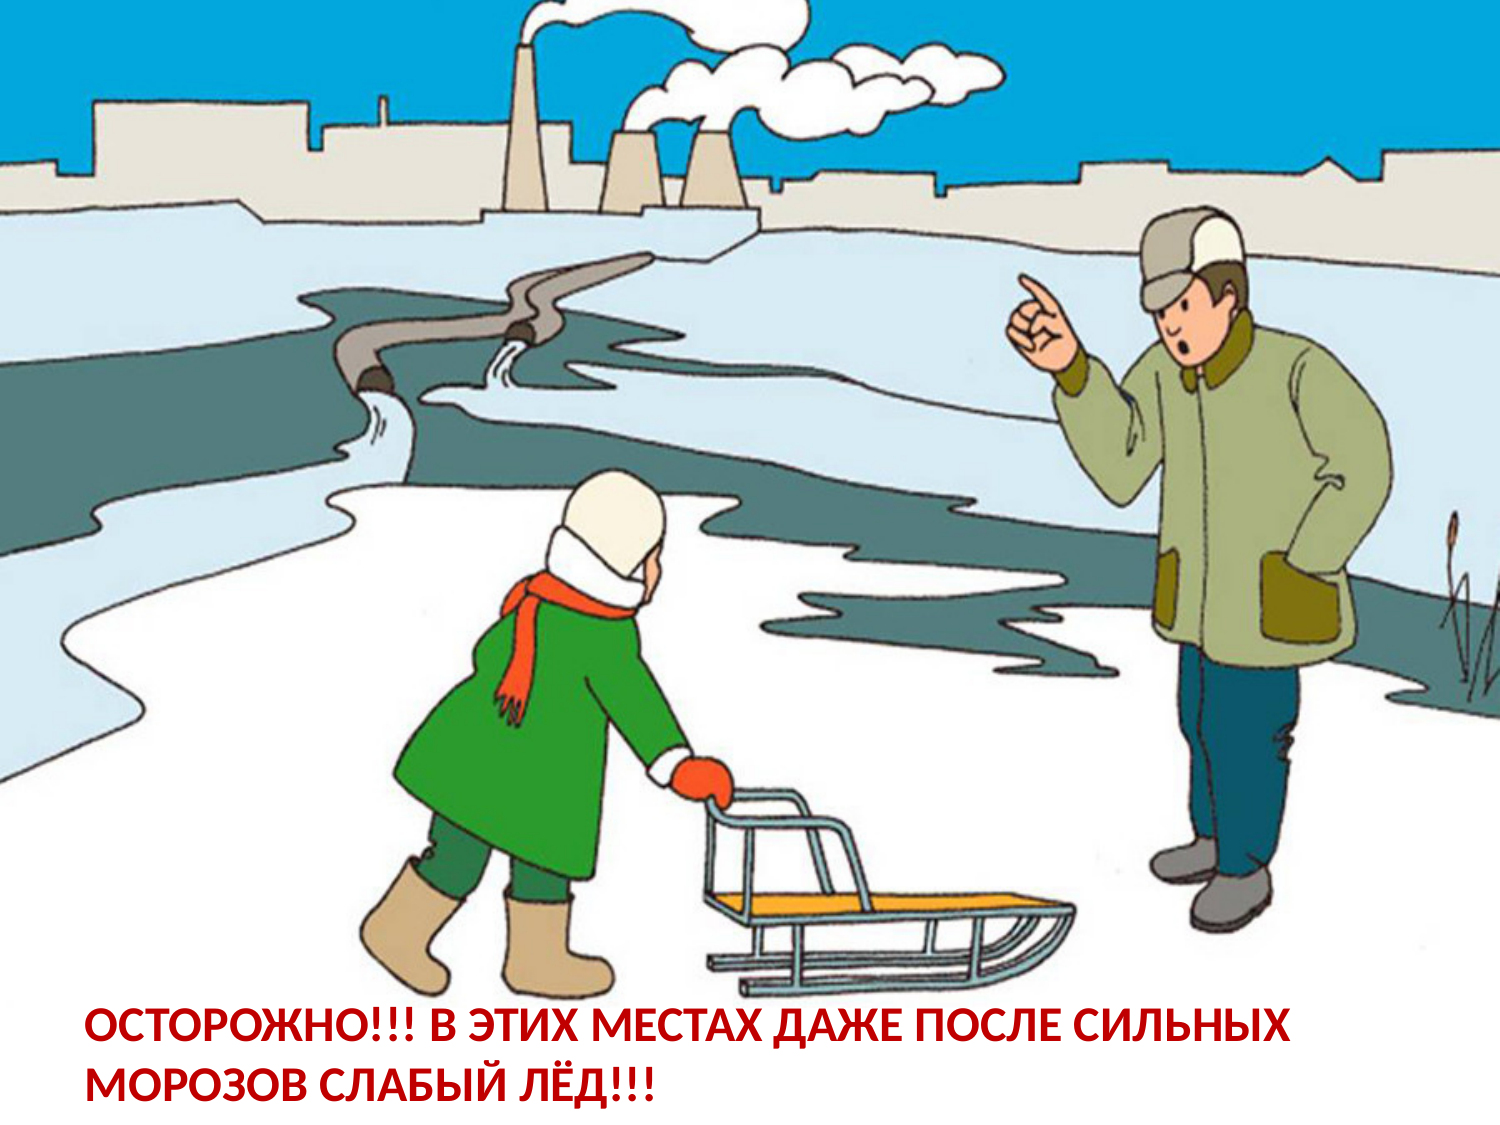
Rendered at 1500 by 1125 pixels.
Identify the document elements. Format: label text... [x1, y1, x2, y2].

text_box ОСТОРОЖНО!!! В ЭТИХ МЕСТАХ ДАЖЕ ПОСЛЕ СИЛЬНЫХ МОРОЗОВ СЛАБЫЙ ЛЁД!!! [70, 1016, 1454, 1120]
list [0, 0, 1500, 1008]
